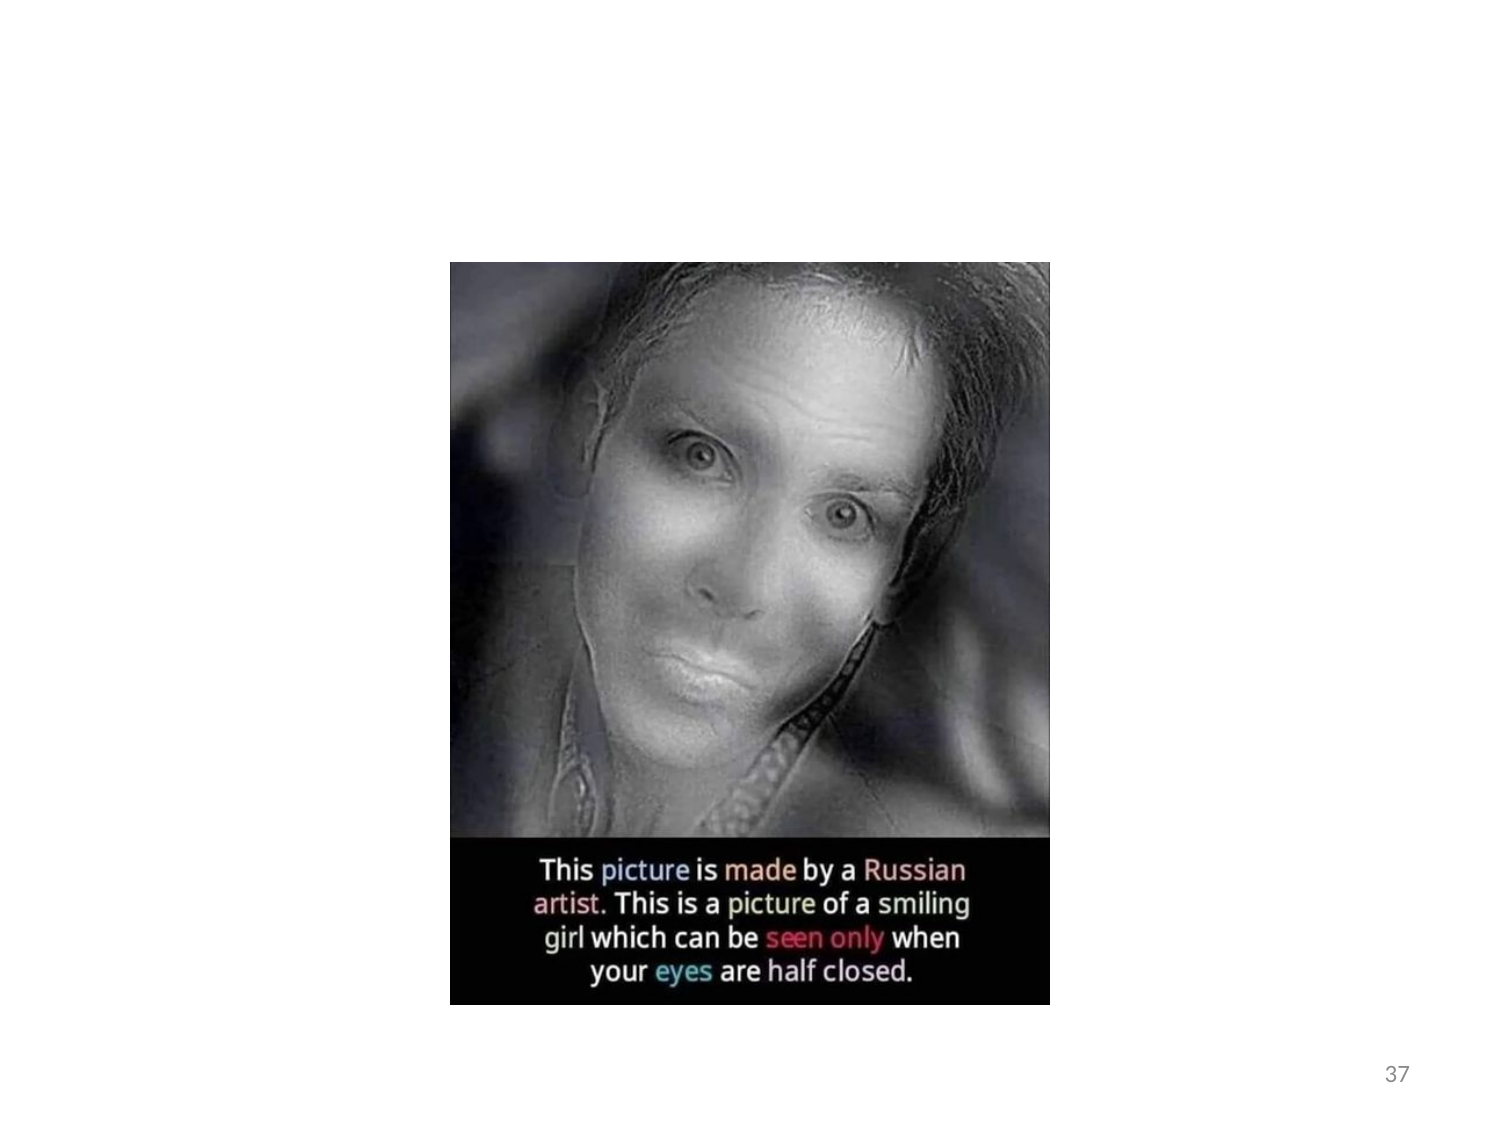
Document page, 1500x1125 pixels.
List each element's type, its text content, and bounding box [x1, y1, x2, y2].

slide_number 37 [1074, 1042, 1425, 1103]
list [449, 262, 1051, 1006]
